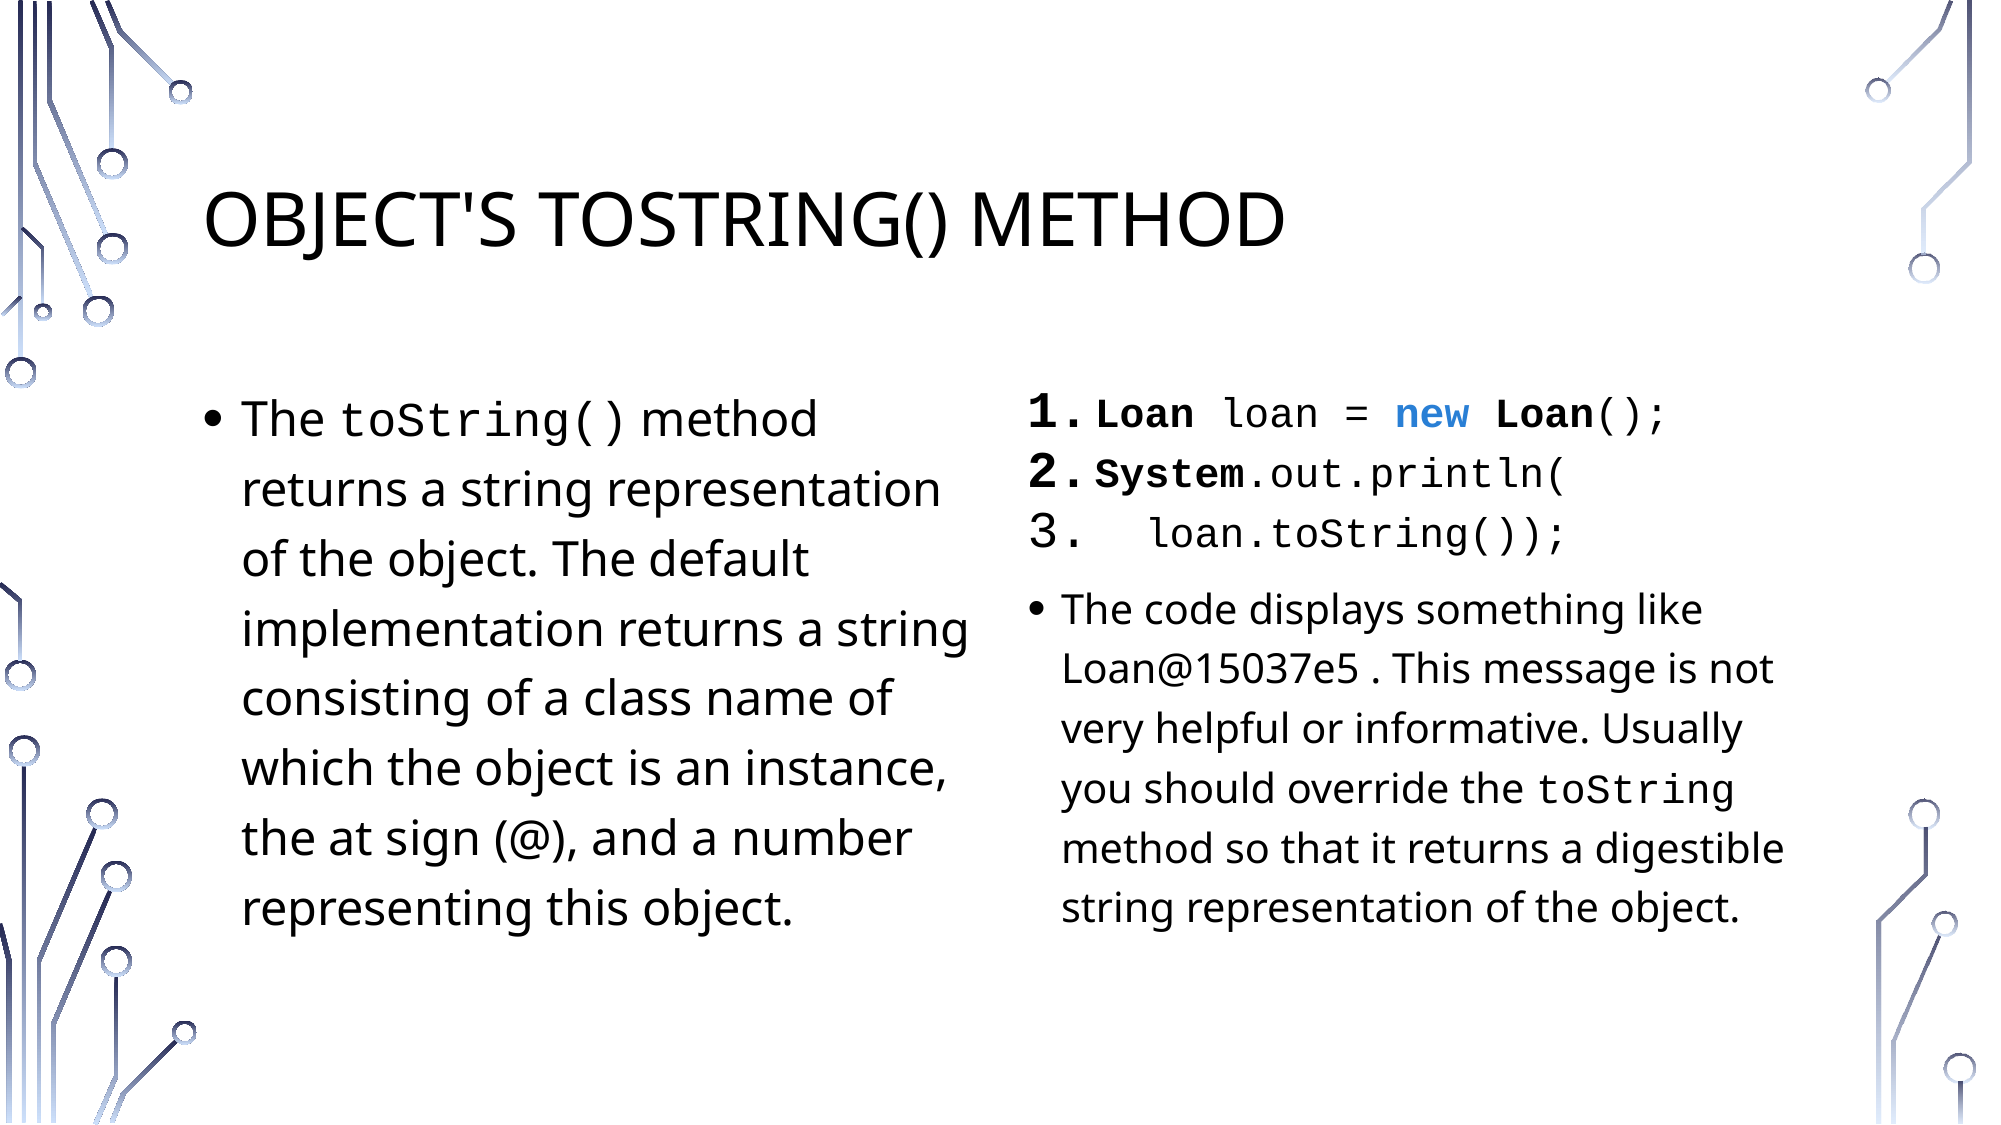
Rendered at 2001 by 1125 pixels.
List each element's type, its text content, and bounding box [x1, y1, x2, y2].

list Loan loan = new Loan(); System.out.println( loan.toString()); The code displays something like Loan@15037e5 . This message is not very helpful or informative. Usually you should override the toString method so that it returns a digestible string representation of the object. [1012, 369, 1813, 950]
list The toString() method returns a string representation of the object. The default implementation returns a string consisting of a class name of which the object is an instance, the at sign (@), and a number representing this object. [187, 369, 988, 950]
title Object's toString() method [187, 101, 1813, 344]
